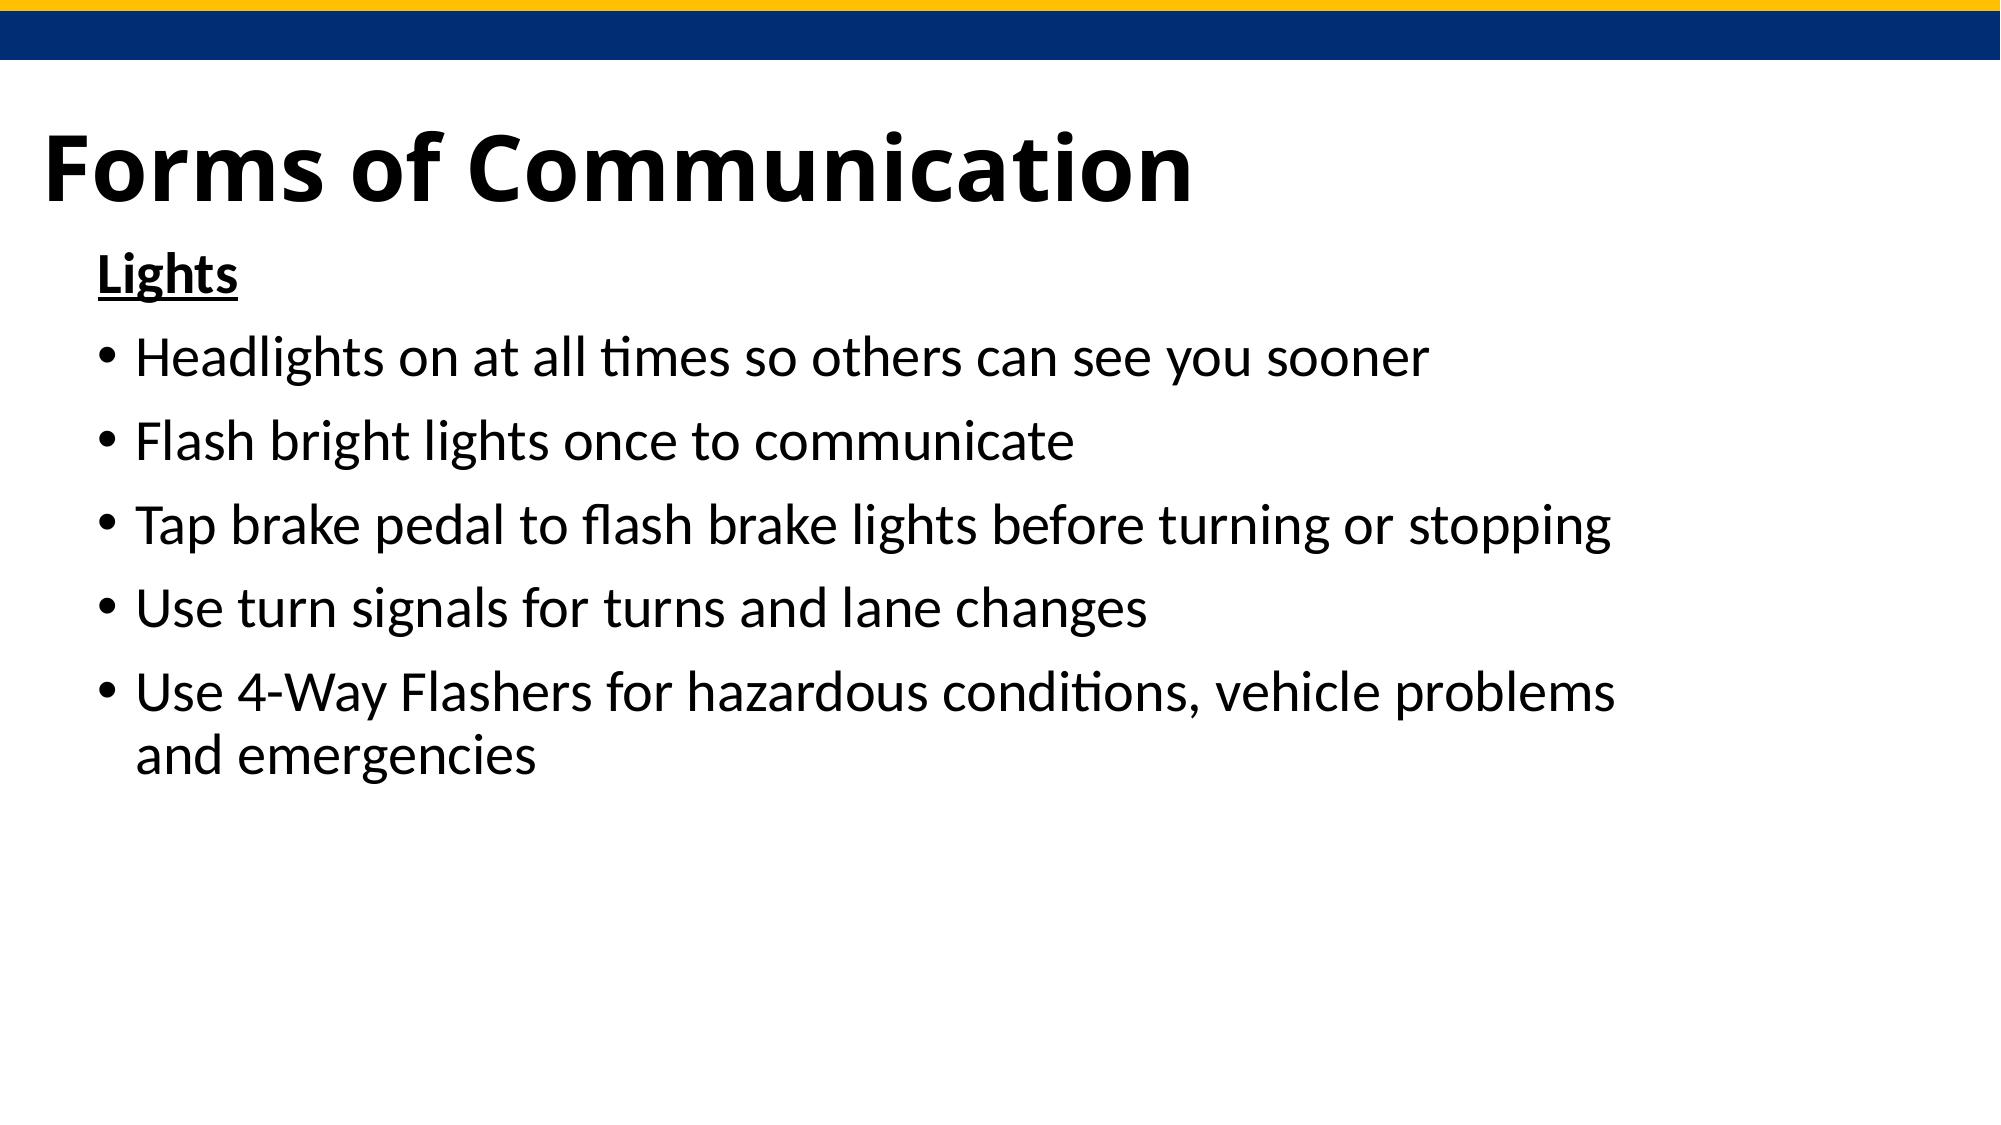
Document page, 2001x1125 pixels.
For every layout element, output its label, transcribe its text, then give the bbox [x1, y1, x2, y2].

list Lights Headlights on at all times so others can see you sooner Flash bright lights once to communicate Tap brake pedal to flash brake lights before turning or stopping Use turn signals for turns and lane changes Use 4-Way Flashers for hazardous conditions, vehicle problems and emergencies [82, 235, 1895, 1062]
title Forms of Communication [26, 63, 1752, 281]
picture [0, 0, 2000, 60]
